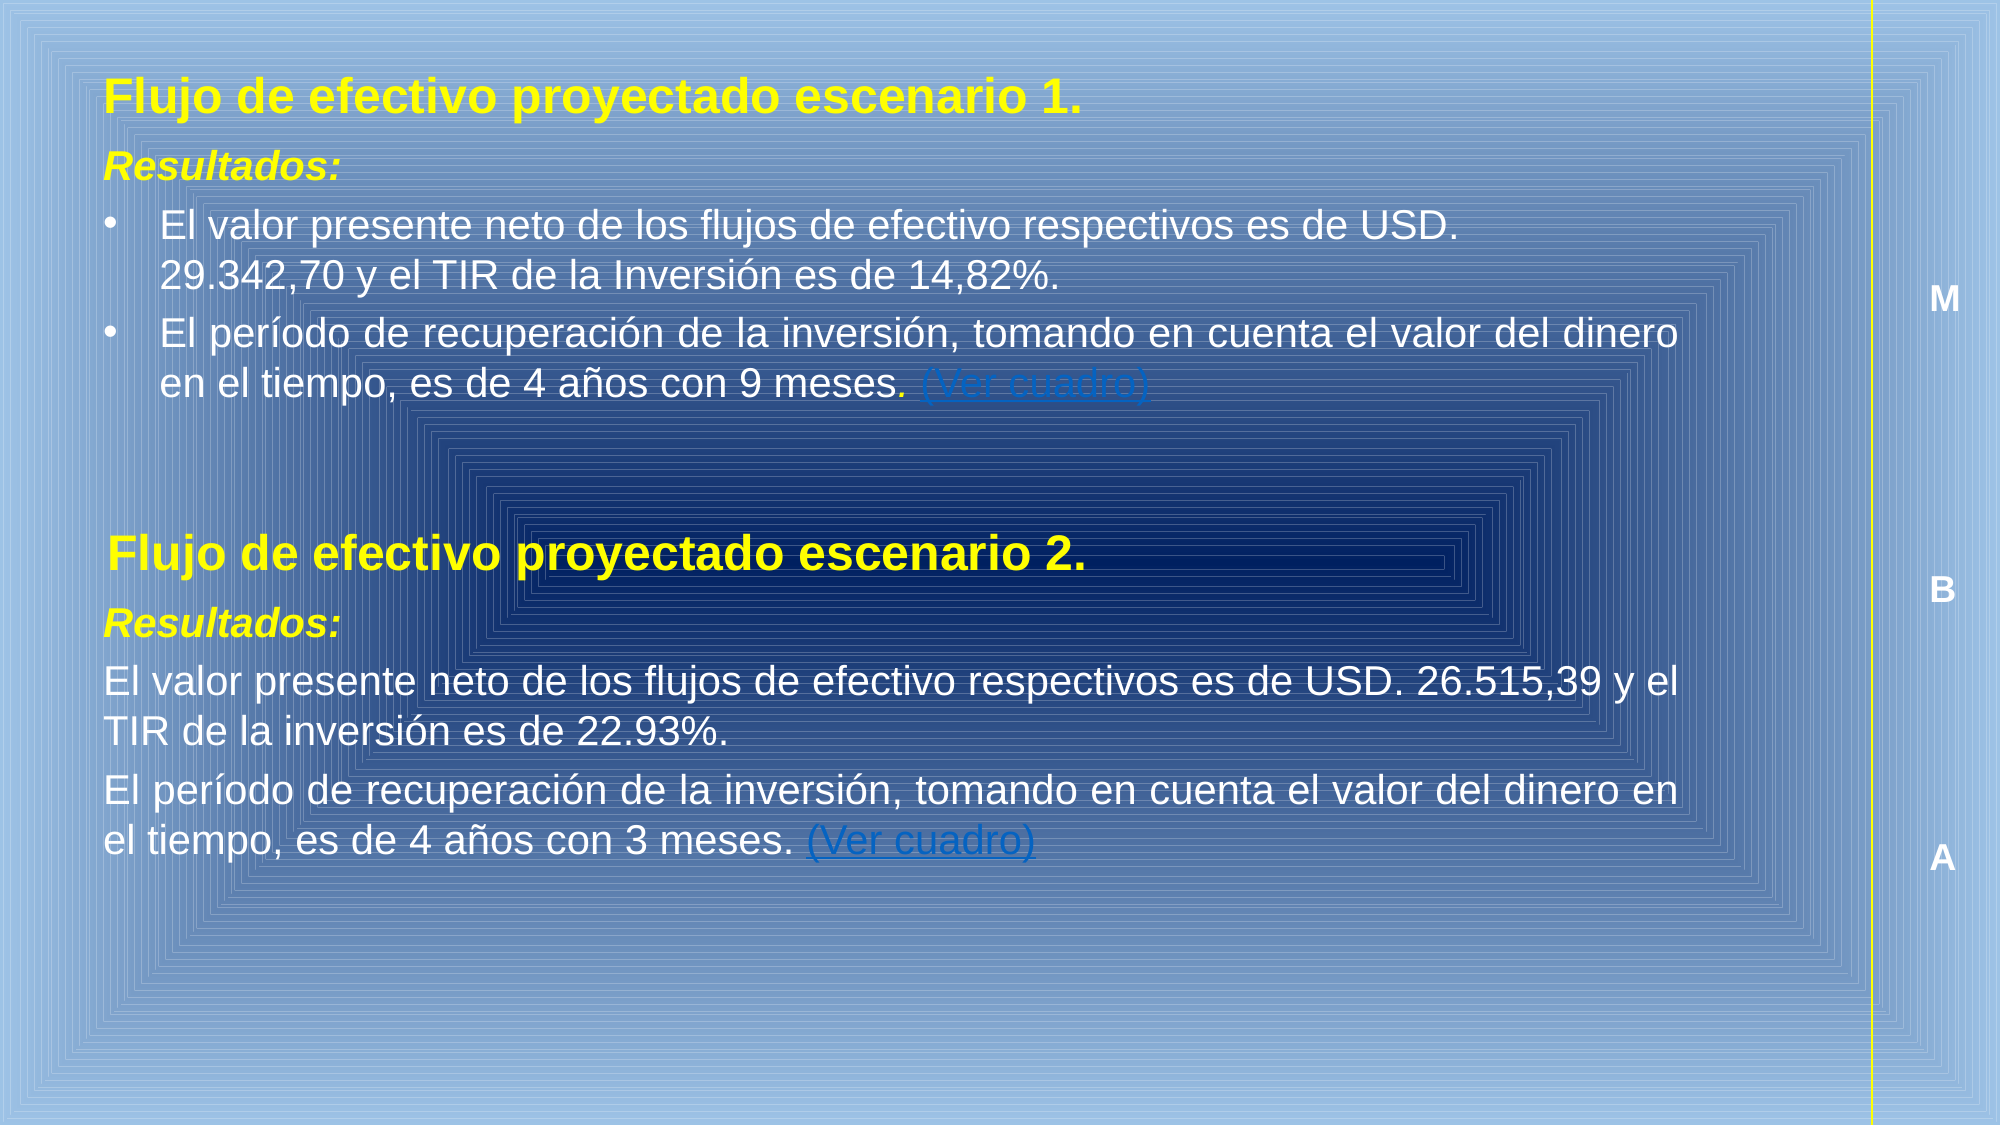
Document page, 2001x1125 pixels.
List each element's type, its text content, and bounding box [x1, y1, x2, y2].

text_box Resultados: El valor presente neto de los flujos de efectivo respectivos es de USD. 26.515,39 y el TIR de la inversión es de 22.93%. El período de recuperación de la inversión, tomando en cuenta el valor del dinero en el tiempo, es de 4 años con 3 meses. (Ver cuadro) [88, 588, 1695, 882]
text_box B [1914, 558, 1975, 618]
title Flujo de efectivo proyectado escenario 1. [88, 24, 1589, 132]
text_box A [1914, 825, 1975, 886]
text_box Resultados: El valor presente neto de los flujos de efectivo respectivos es de USD. 29.342,70 y el TIR de la Inversión es de 14,82%. El período de recuperación de la inversión, tomando en cuenta el valor del dinero en el tiempo, es de 4 años con 9 meses. (Ver cuadro) [88, 131, 1695, 425]
text_box M [1914, 266, 1975, 327]
text_box Flujo de efectivo proyectado escenario 2. [92, 481, 1593, 588]
